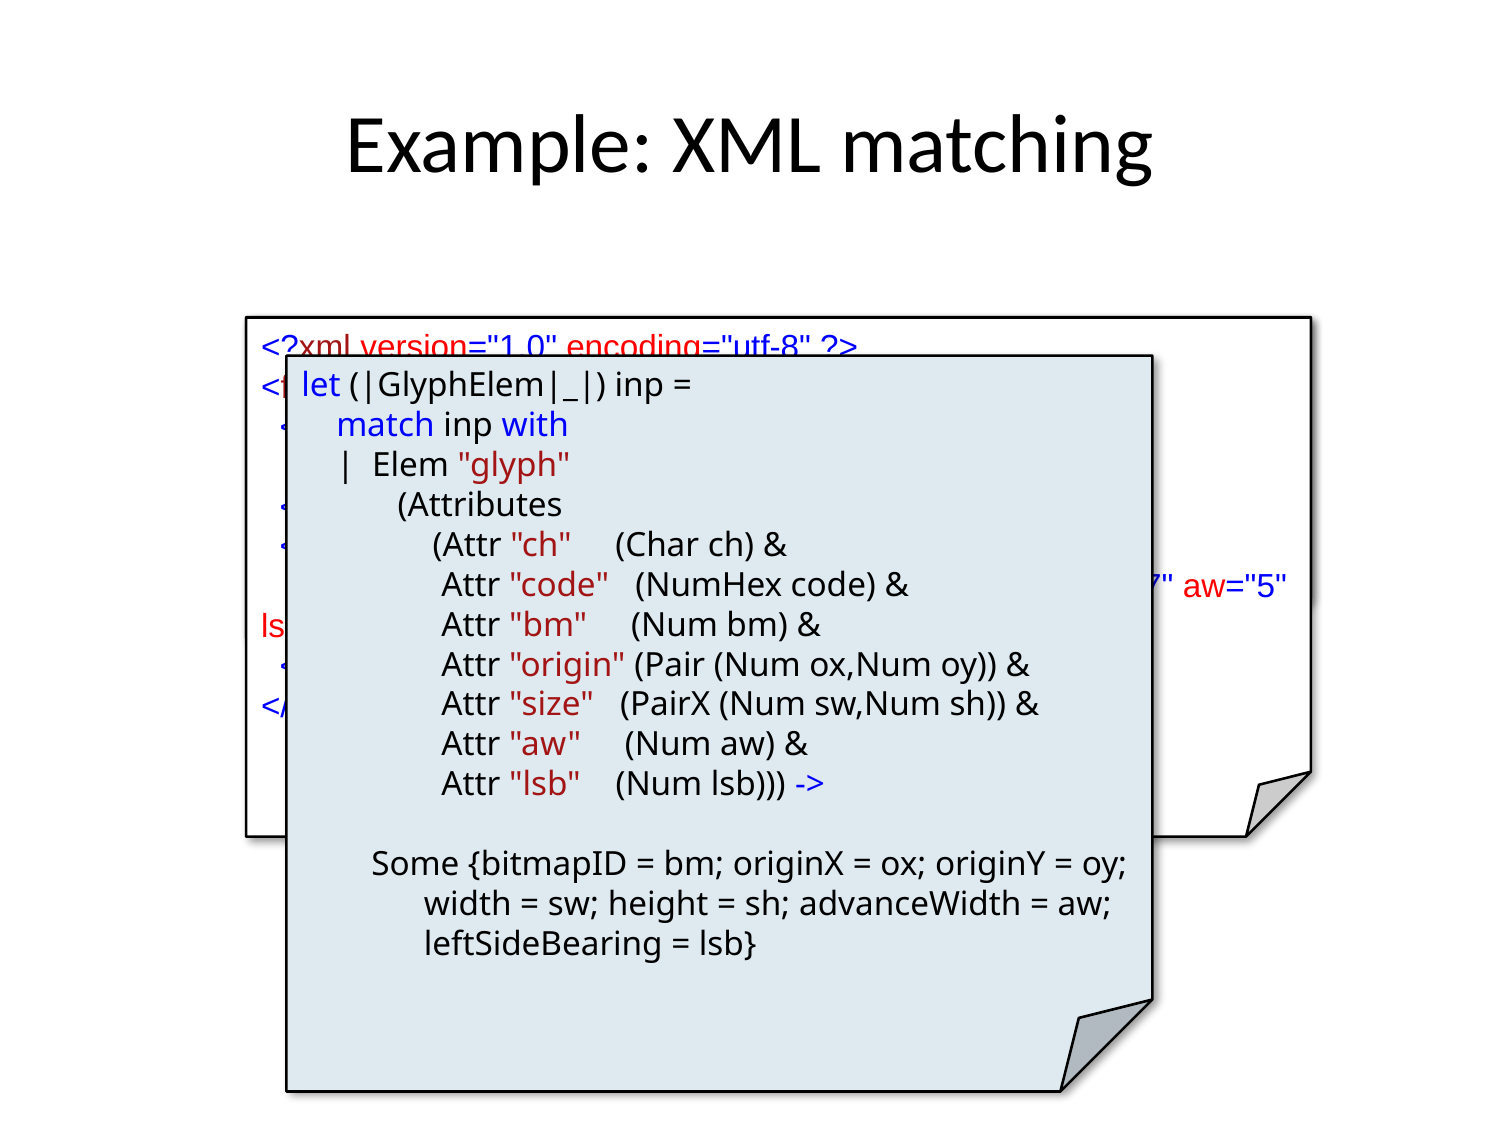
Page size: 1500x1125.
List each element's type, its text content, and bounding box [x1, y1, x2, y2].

title Example: XML matching [74, 44, 1426, 233]
text_box let (|GlyphElem|_|) inp = match inp with | Elem "glyph" (Attributes (Attr "ch" (Char ch) & Attr "code" (NumHex code) & Attr "bm" (Num bm) & Attr "origin" (Pair (Num ox,Num oy)) & Attr "size" (PairX (Num sw,Num sh)) & Attr "aw" (Num aw) & Attr "lsb" (Num lsb))) -> Some {bitmapID = bm; originX = ox; originY = oy; width = sw; height = sh; advanceWidth = aw; leftSideBearing = lsb} [286, 355, 1153, 1092]
text_box <?xml version="1.0" encoding="utf-8" ?> <font base="20" height="26"> <bitmaps> <bitmap id="0" name="comic-0.png" size="256x256" /> </bitmaps> <glyphs> <glyph ch=" " code="0020" bm="0" origin="0,0" size="1x27" aw="5" lsb="0" /> </glyphs> </font> [246, 317, 1311, 837]
